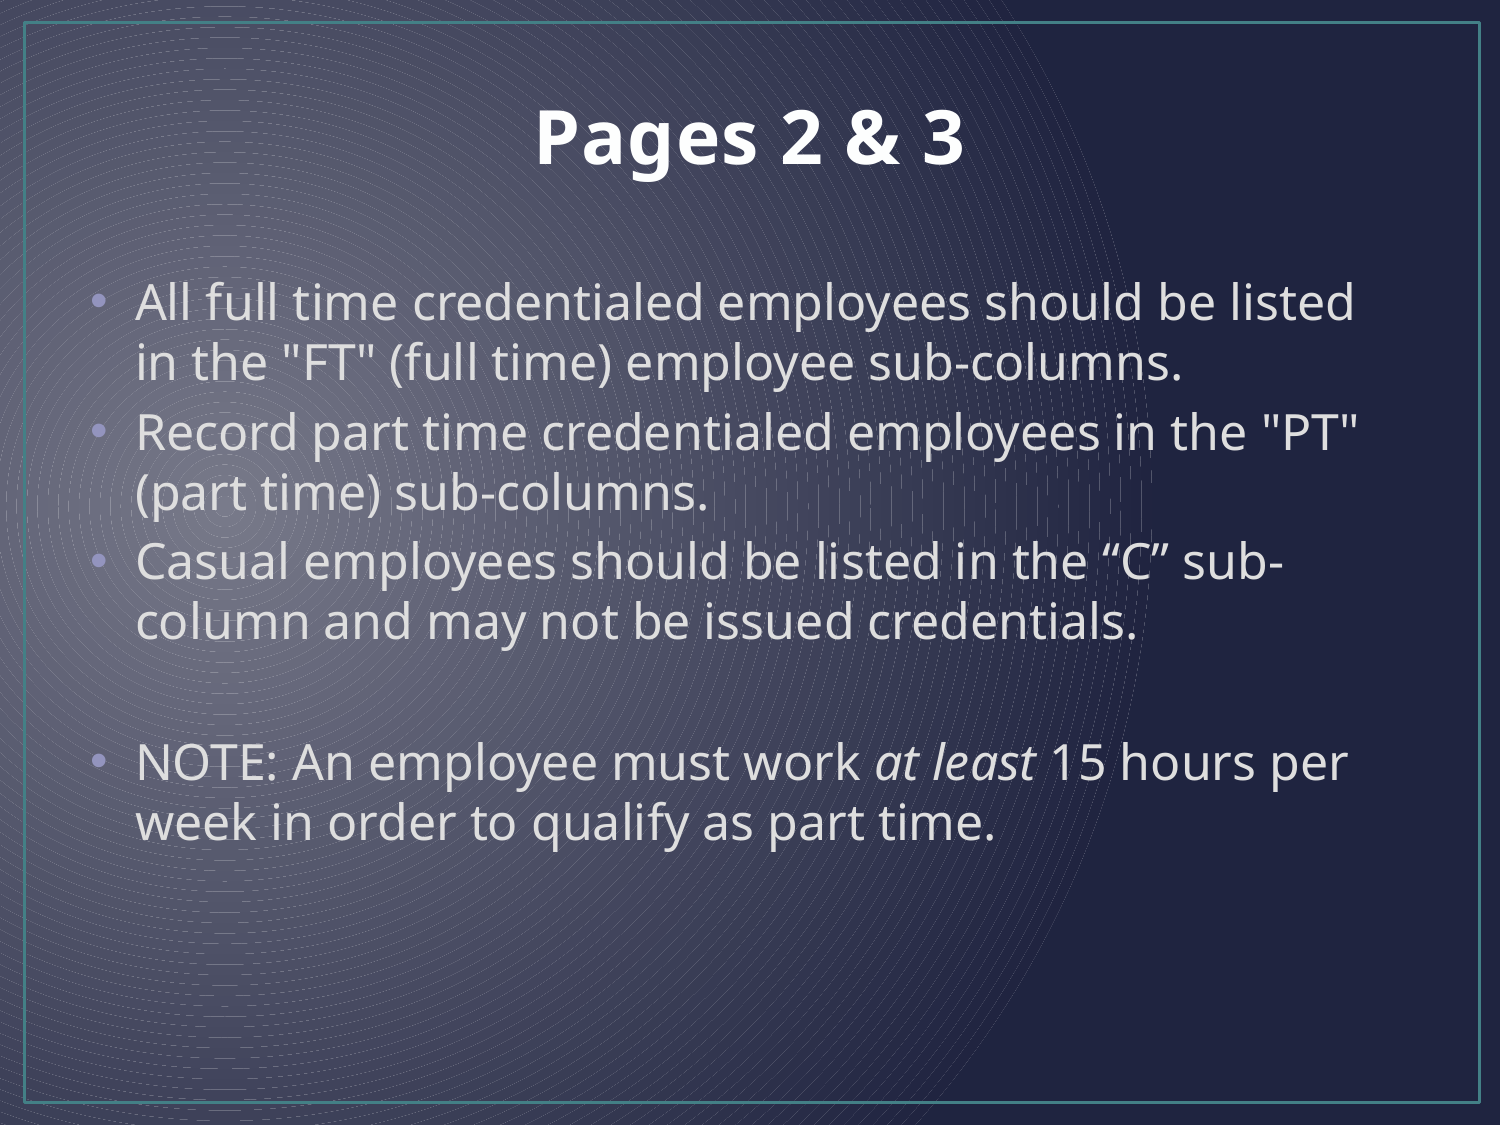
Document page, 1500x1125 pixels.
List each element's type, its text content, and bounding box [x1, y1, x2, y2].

list All full time credentialed employees should be listed in the "FT" (full time) employee sub-columns. Record part time credentialed employees in the "PT" (part time) sub-columns. Casual employees should be listed in the “C” sub-column and may not be issued credentials. NOTE: An employee must work at least 15 hours per week in order to qualify as part time. [75, 262, 1425, 1005]
text_box Pages 2 & 3 [74, 45, 1425, 188]
